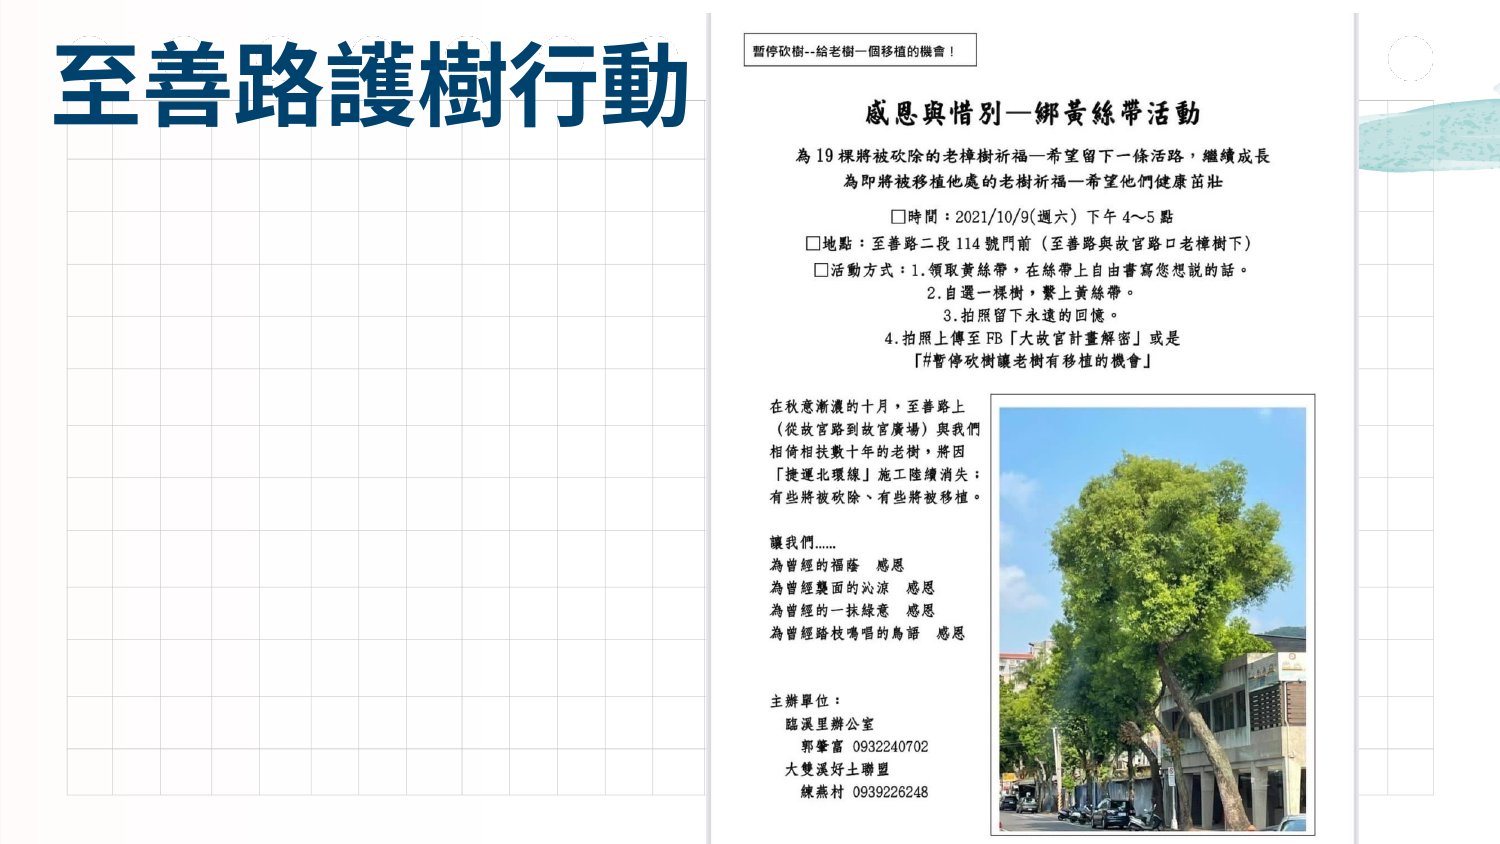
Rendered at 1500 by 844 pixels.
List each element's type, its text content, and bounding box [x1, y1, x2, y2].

title 至善路護樹行動 [35, 36, 701, 131]
picture [0, 0, 1500, 844]
